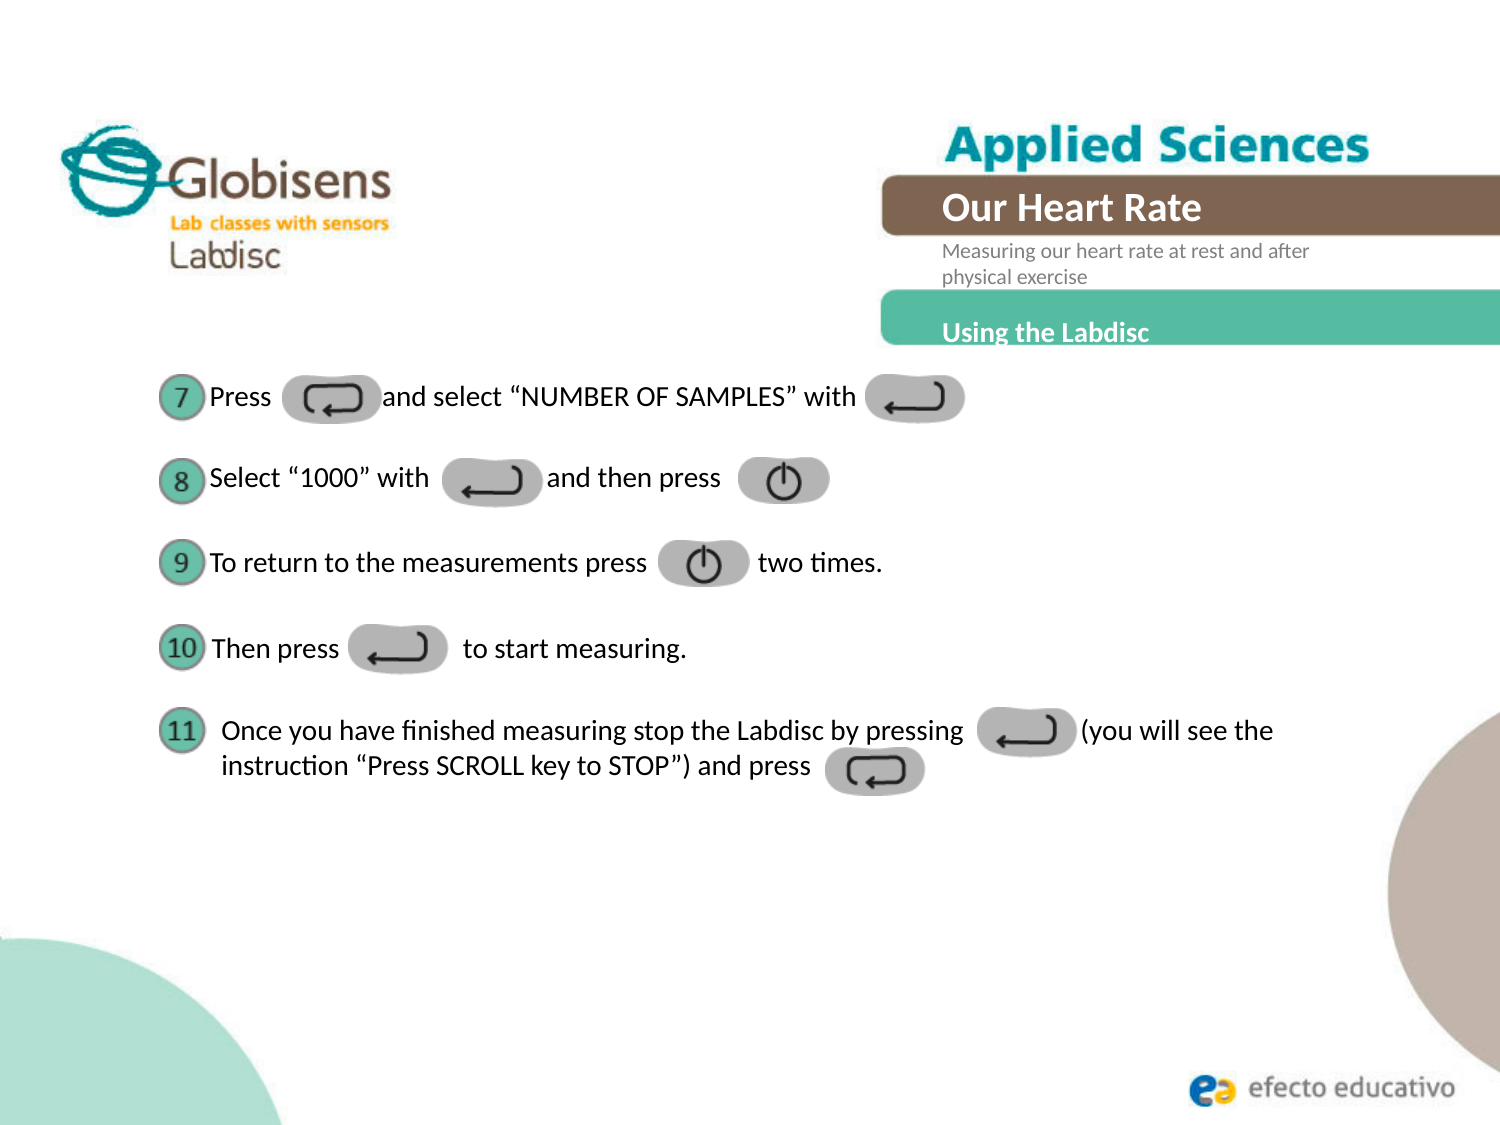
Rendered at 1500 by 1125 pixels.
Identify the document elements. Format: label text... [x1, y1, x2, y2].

text_box Then press to start measuring. [196, 621, 1284, 672]
text_box Our Heart Rate [927, 172, 1500, 228]
text_box Select “1000” with and then press [194, 450, 1282, 501]
text_box Measuring our heart rate at rest and after physical exercise [927, 228, 1500, 296]
text_box To return to the measurements press two times. [194, 535, 1282, 586]
text_box Press and select “NUMBER OF SAMPLES” with [194, 369, 1282, 420]
text_box Once you have finished measuring stop the Labdisc by pressing (you will see the instruction “Press SCROLL key to STOP”) and press [206, 704, 1294, 789]
picture [0, 0, 1500, 1125]
text_box Using the Labdisc [927, 305, 1500, 374]
